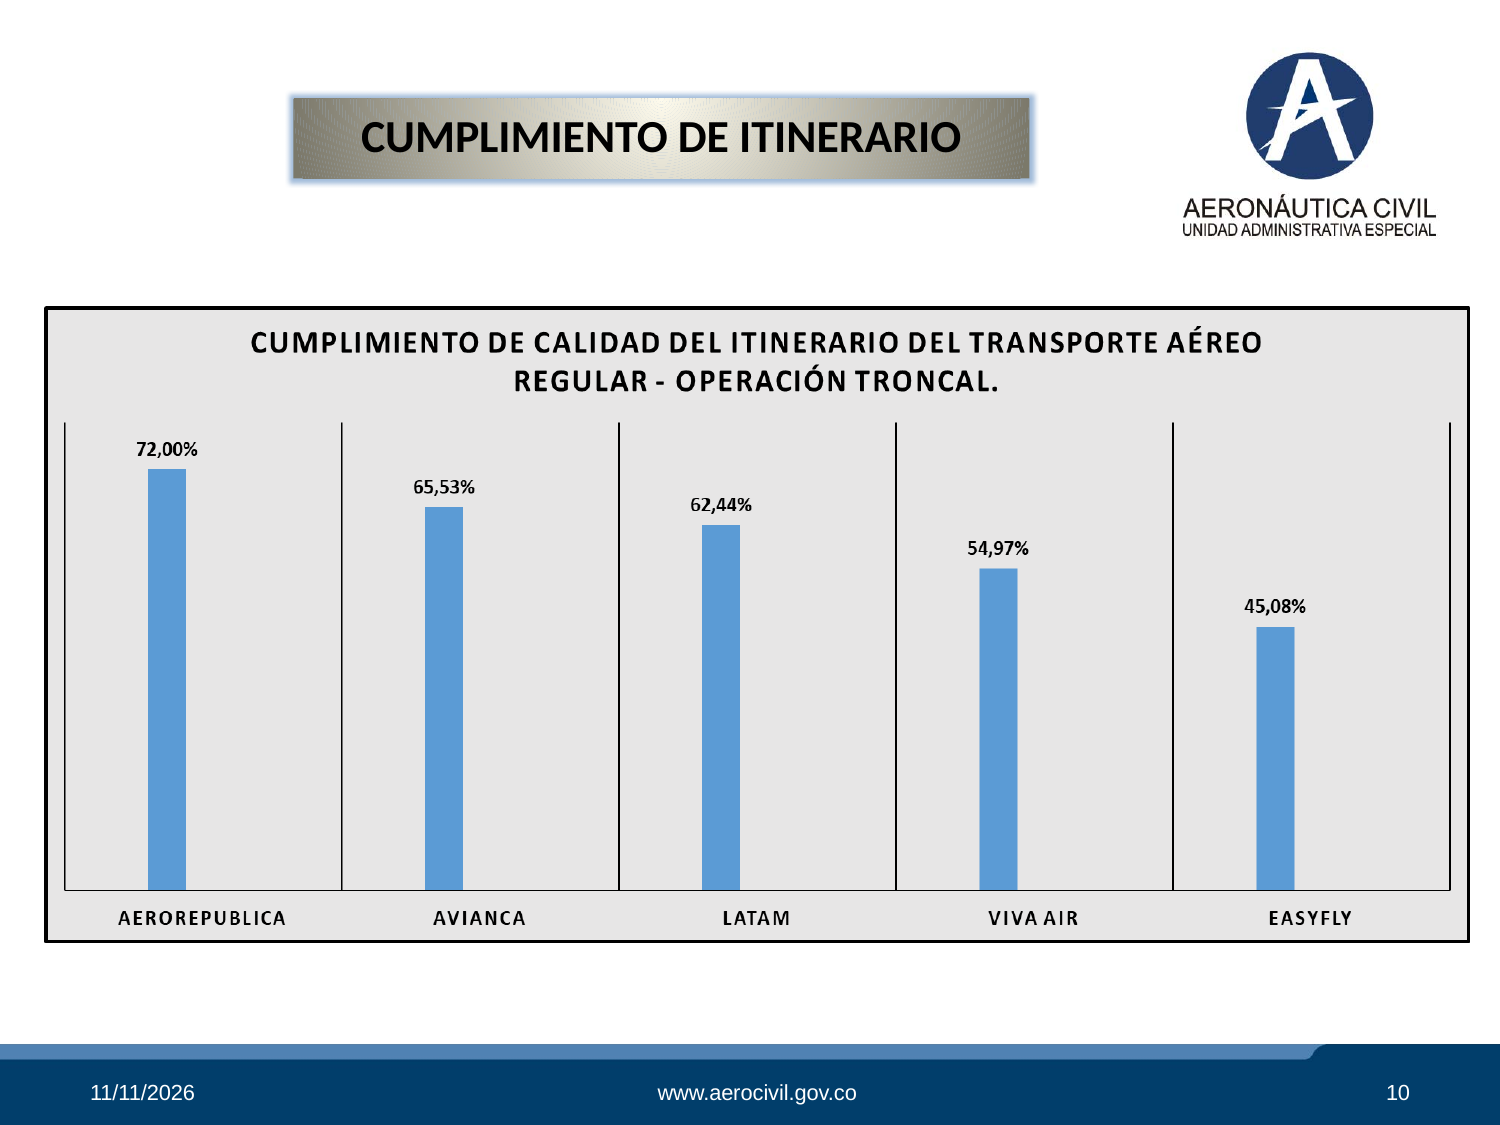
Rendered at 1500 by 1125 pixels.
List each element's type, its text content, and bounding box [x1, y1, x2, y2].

picture [0, 0, 1500, 1125]
footer www.aerocivil.gov.co [293, 1070, 1222, 1112]
slide_number 10 [1269, 1070, 1425, 1112]
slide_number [75, 1070, 242, 1112]
text_box CUMPLIMIENTO DE ITINERARIO [293, 98, 1030, 179]
